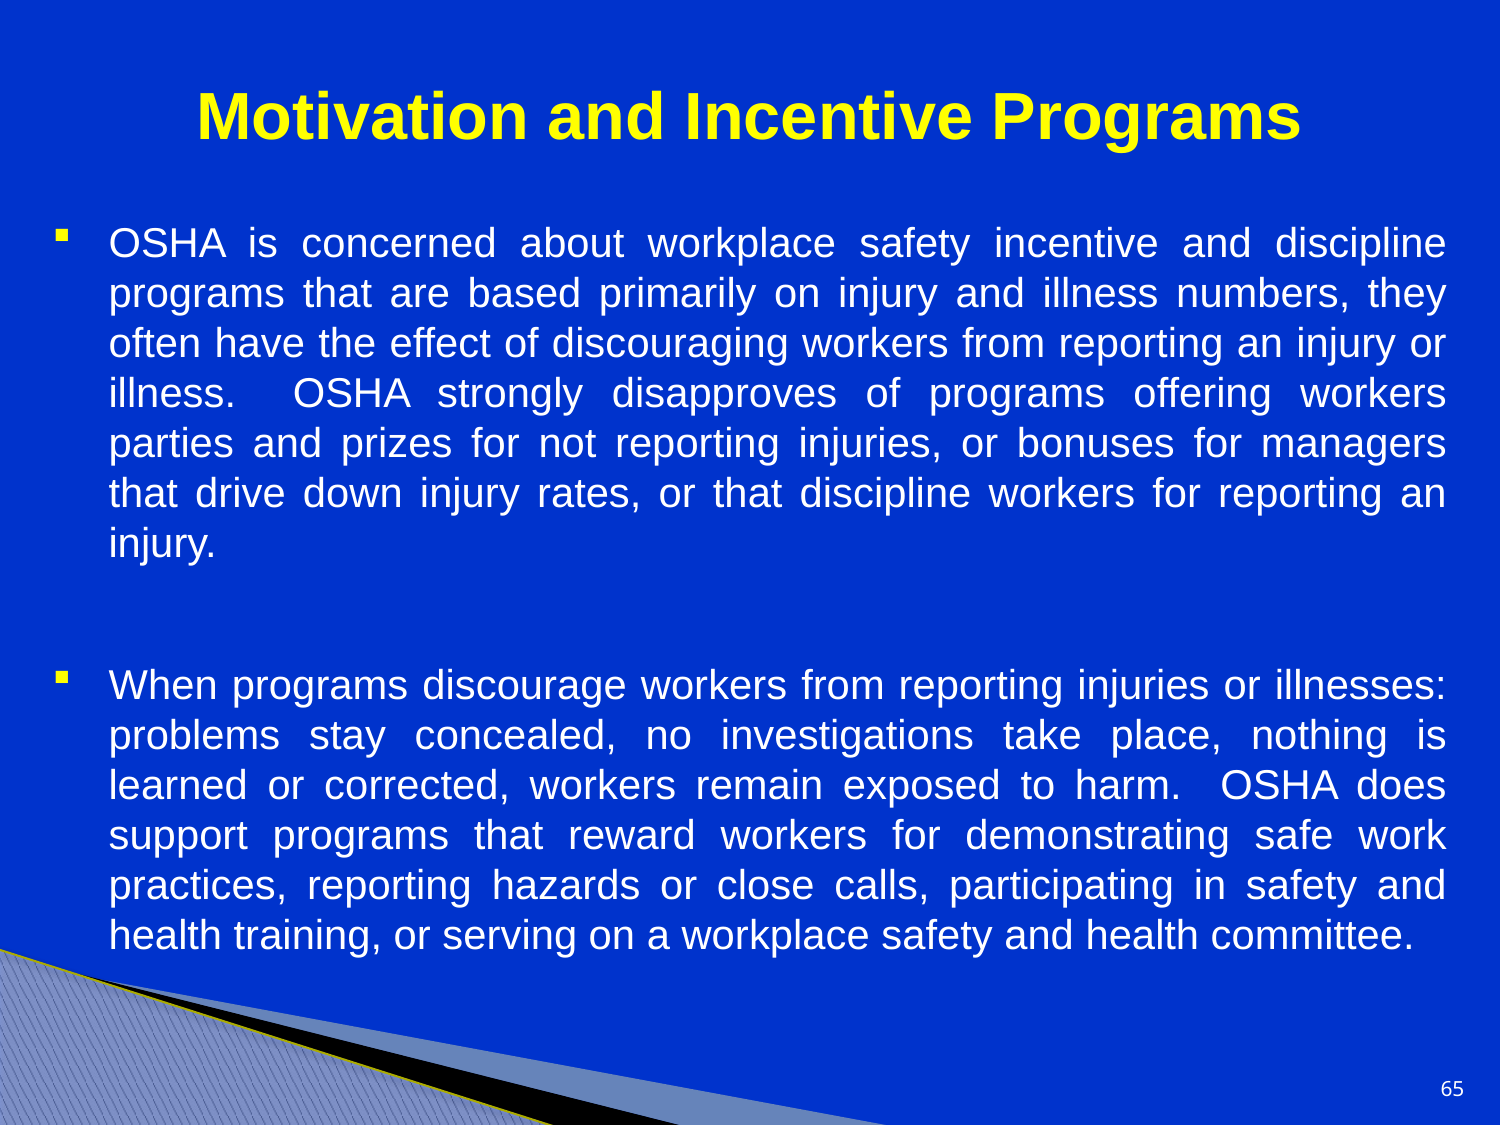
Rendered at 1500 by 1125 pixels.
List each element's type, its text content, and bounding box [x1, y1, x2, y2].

text_box OSHA is concerned about workplace safety incentive and discipline programs that are based primarily on injury and illness numbers, they often have the effect of discouraging workers from reporting an injury or illness. OSHA strongly disapproves of programs offering workers parties and prizes for not reporting injuries, or bonuses for managers that drive down injury rates, or that discipline workers for reporting an injury. When programs discourage workers from reporting injuries or illnesses: problems stay concealed, no investigations take place, nothing is learned or corrected, workers remain exposed to harm. OSHA does support programs that reward workers for demonstrating safe work practices, reporting hazards or close calls, participating in safety and health training, or serving on a workplace safety and health committee. [37, 137, 1463, 965]
title Motivation and Incentive Programs [75, 62, 1425, 243]
text_box 65 [1418, 1051, 1479, 1112]
